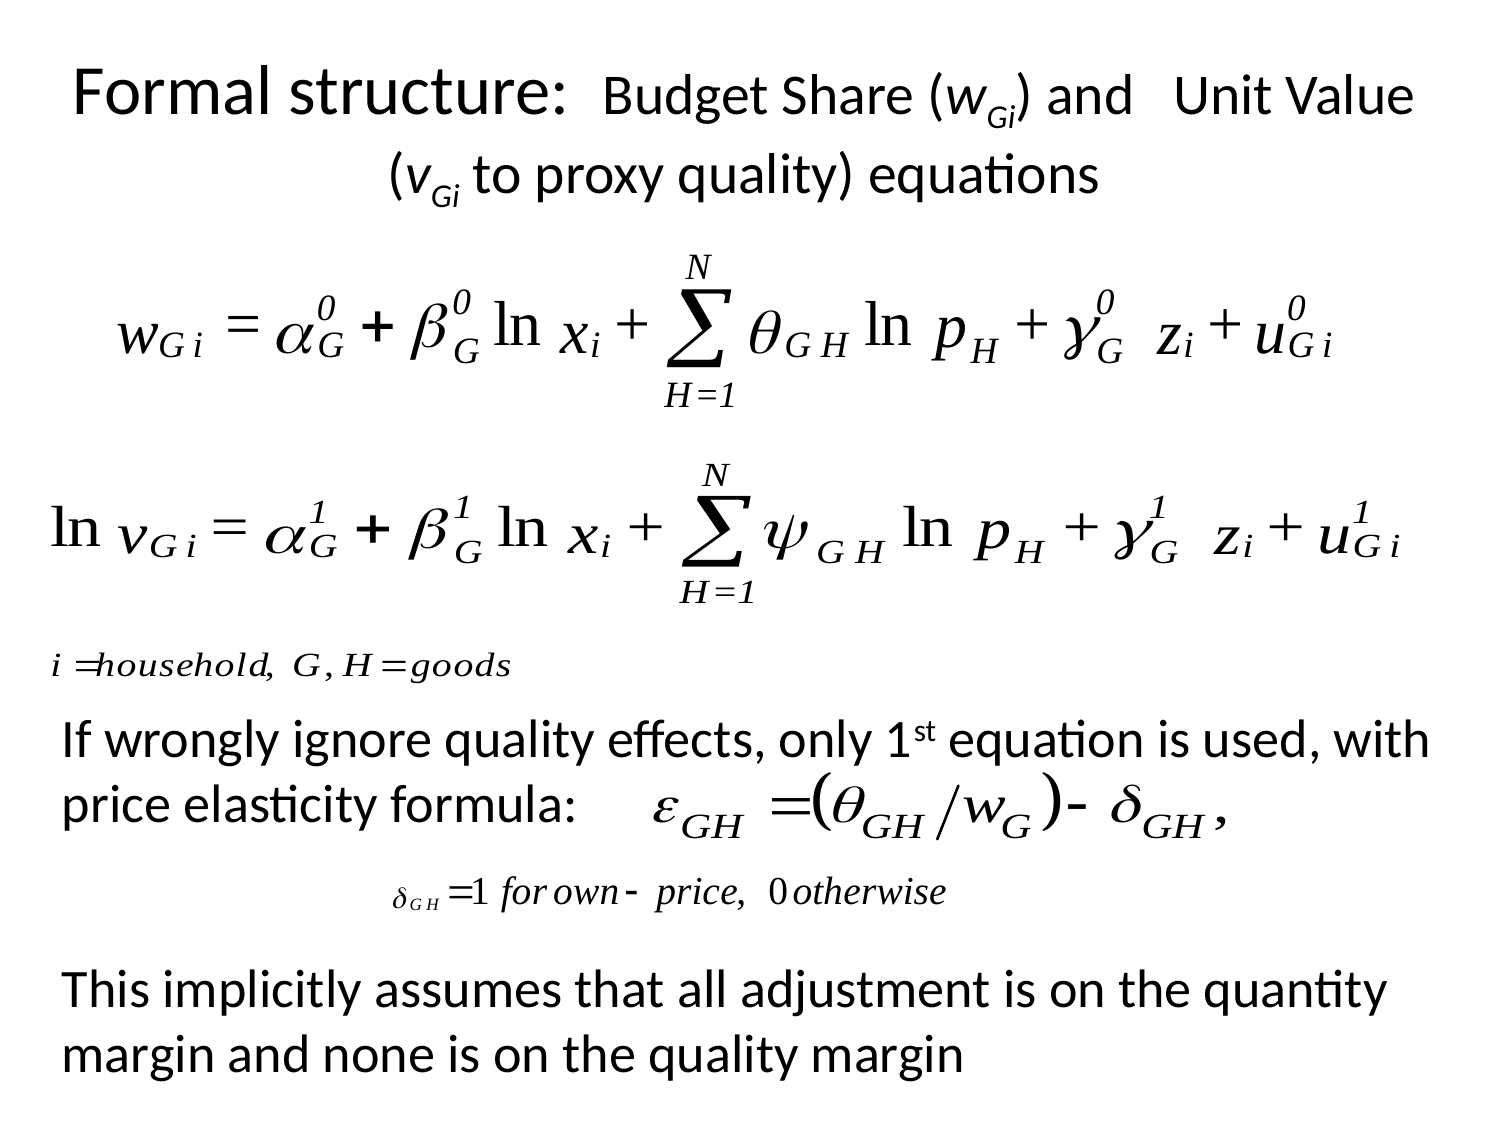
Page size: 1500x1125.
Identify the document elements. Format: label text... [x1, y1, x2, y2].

title Formal structure: Budget Share (wGi) and Unit Value (vGi to proxy quality) equations [29, 35, 1459, 223]
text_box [40, 447, 1412, 699]
text_box If wrongly ignore quality effects, only 1st equation is used, with price elasticity formula: This implicitly assumes that all adjustment is on the quantity margin and none is on the quality margin [47, 696, 1453, 1091]
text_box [387, 869, 976, 920]
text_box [643, 765, 1237, 859]
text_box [105, 239, 1348, 420]
